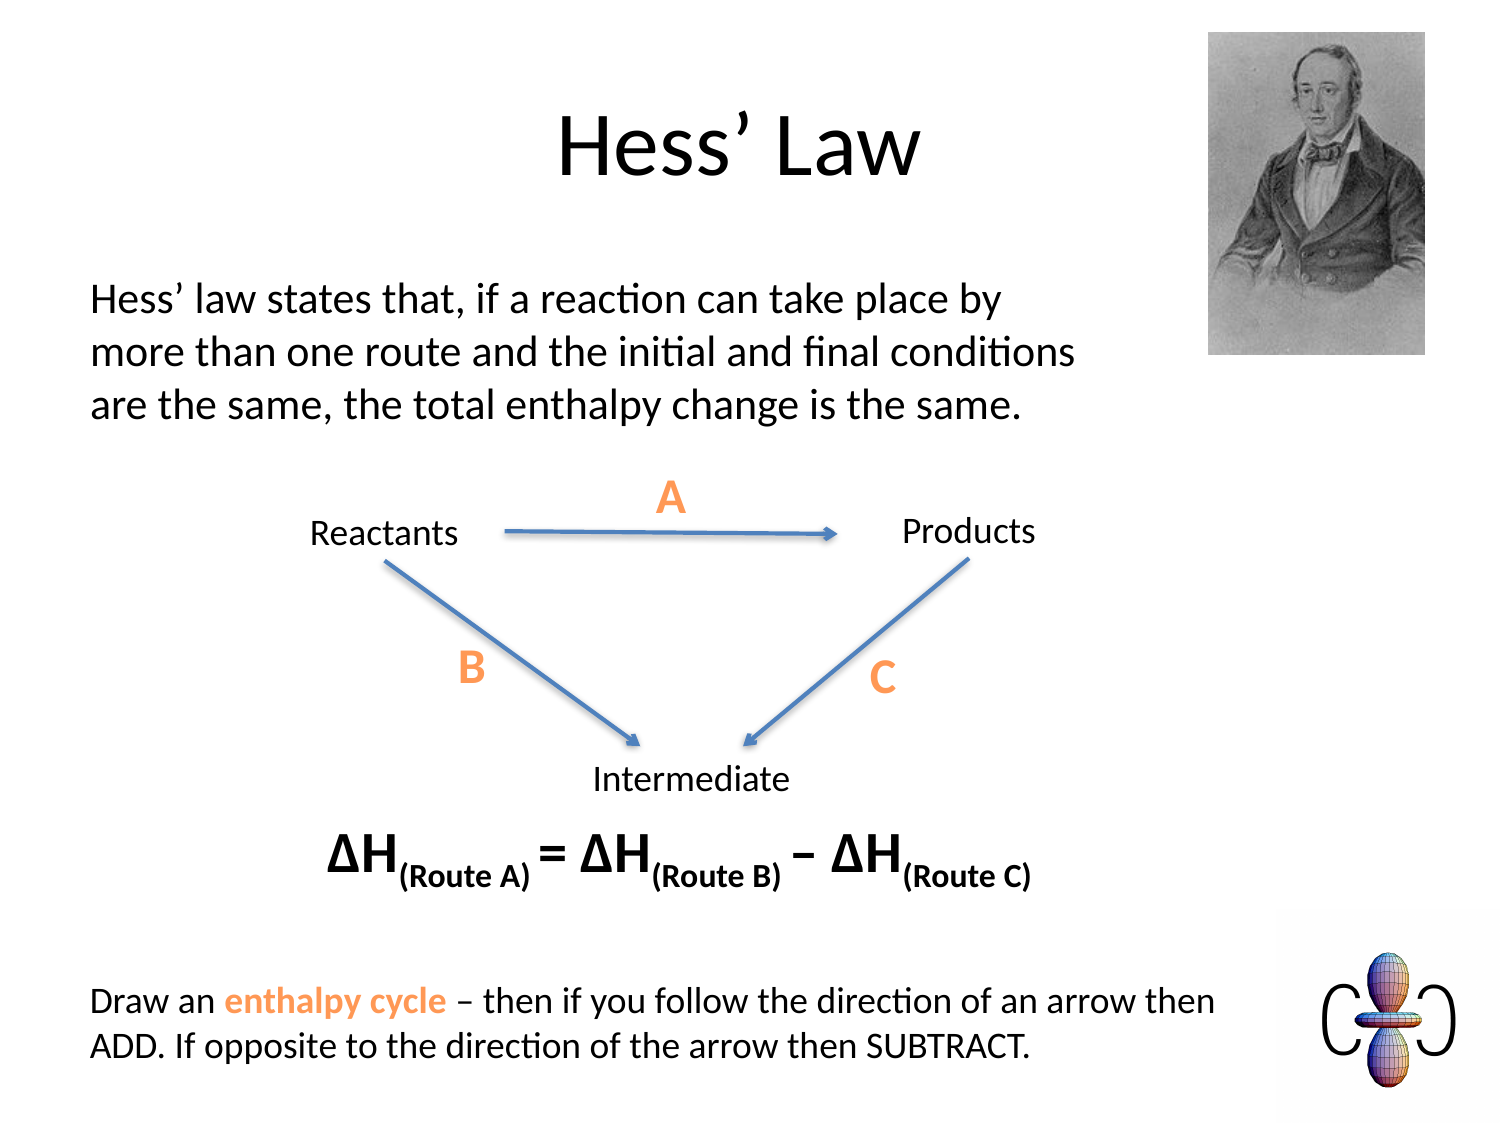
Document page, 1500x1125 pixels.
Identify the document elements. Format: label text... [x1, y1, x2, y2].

title Hess’ Law [75, 45, 1202, 233]
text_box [293, 455, 1053, 808]
text_box ΔH(Route A) = ΔH(Route B) – ΔH(Route C) [313, 816, 1047, 902]
text_box Draw an enthalpy cycle – then if you follow the direction of an arrow then ADD. If opposite to the direction of the arrow then SUBTRACT. [75, 969, 1307, 1074]
picture [1207, 32, 1426, 356]
picture [1276, 909, 1500, 1123]
list Hess’ law states that, if a reaction can take place by more than one route and the initial and final conditions are the same, the total enthalpy change is the same. [75, 262, 1096, 457]
